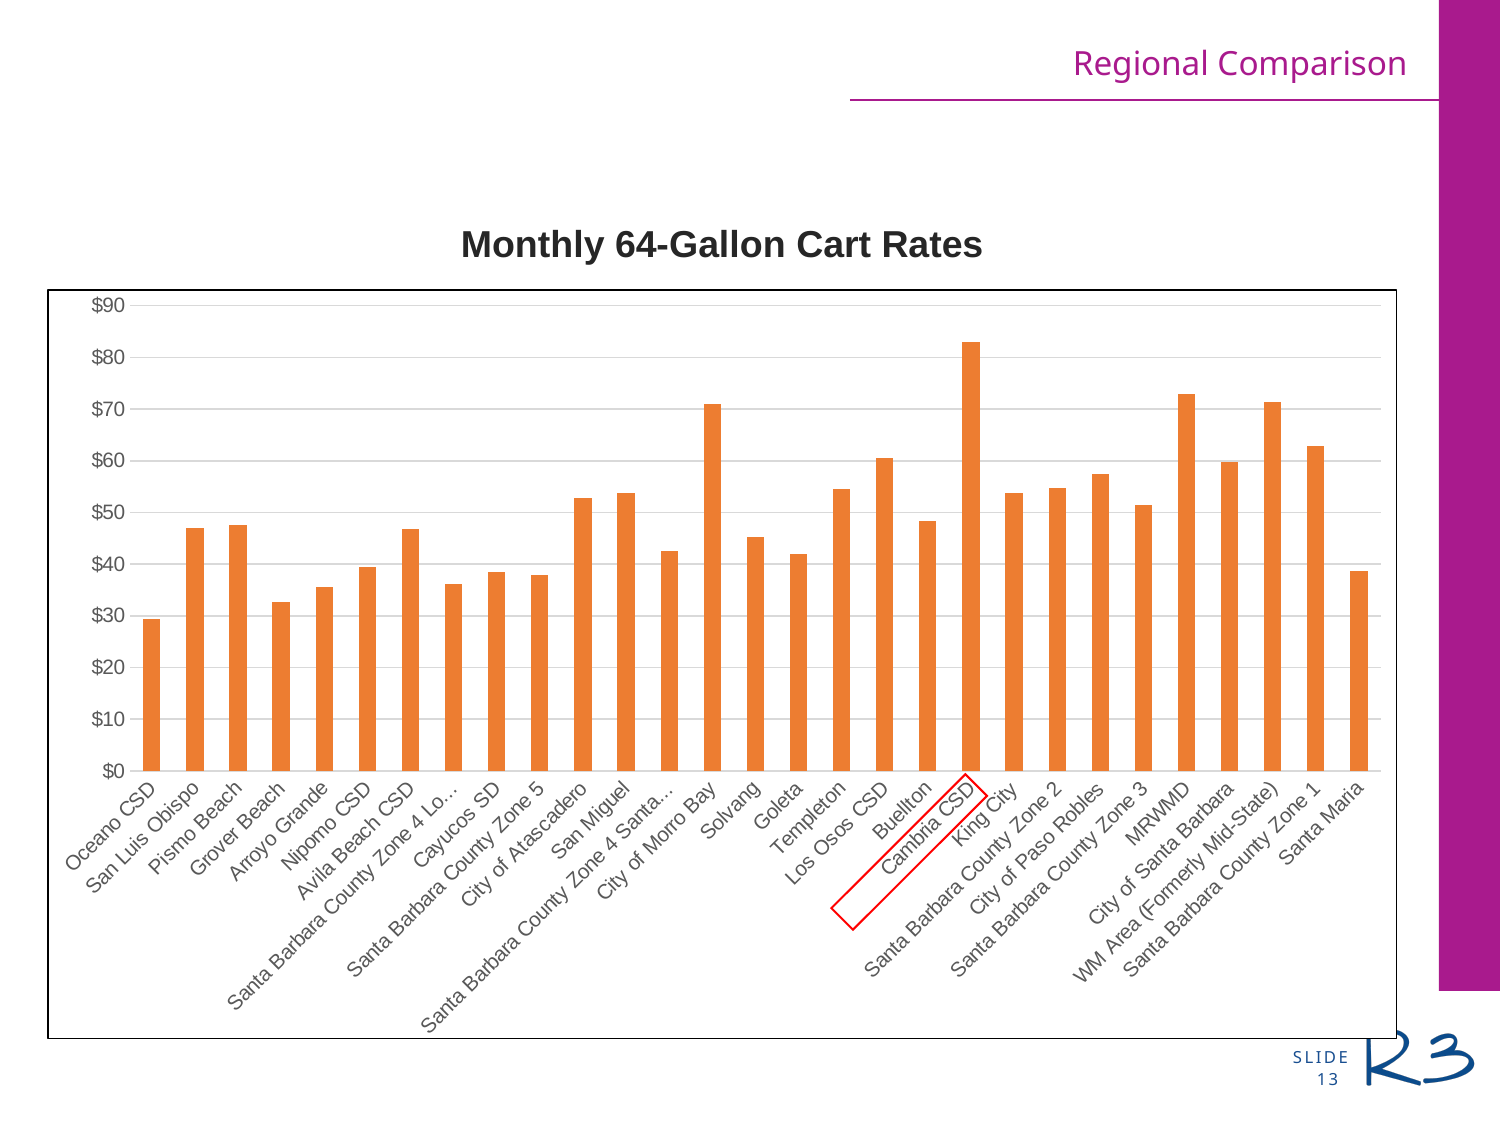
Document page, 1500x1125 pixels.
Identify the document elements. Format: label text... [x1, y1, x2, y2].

chart [47, 289, 1398, 1040]
title Regional Comparison [21, 39, 1423, 134]
text_box Monthly 64-Gallon Cart Rates [347, 212, 1098, 273]
picture [1364, 1027, 1476, 1087]
